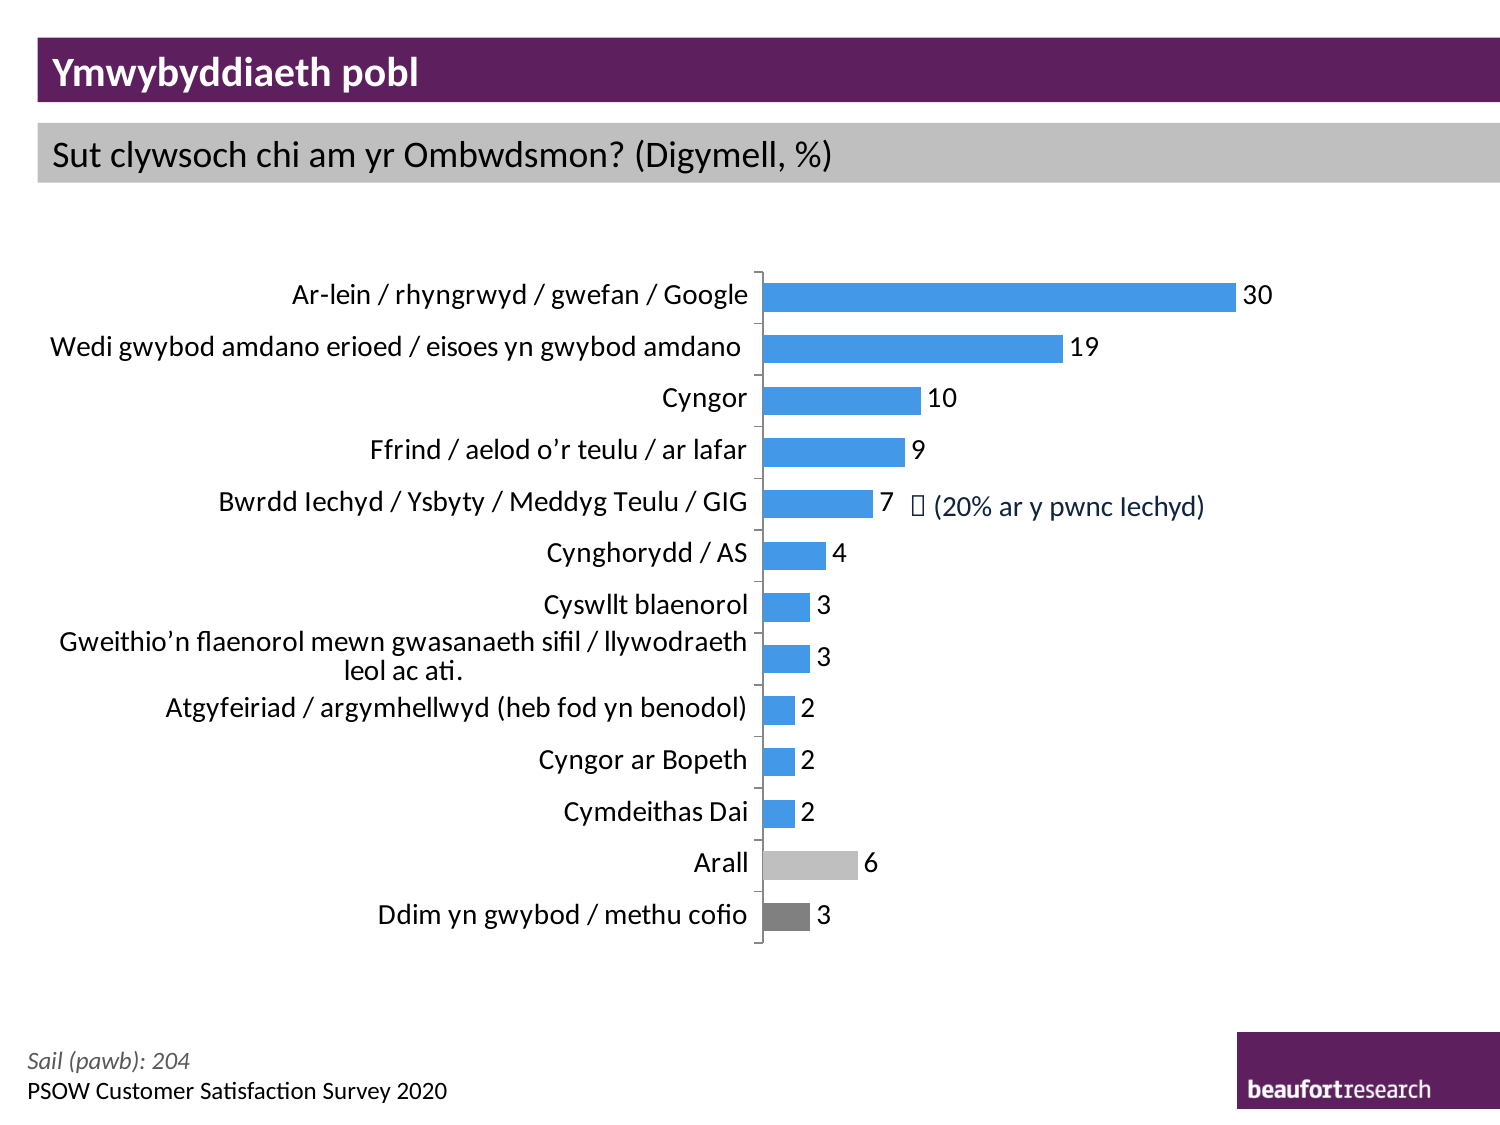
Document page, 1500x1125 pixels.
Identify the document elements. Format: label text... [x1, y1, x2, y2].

picture [1237, 1032, 1500, 1109]
text_box Sut clywsoch chi am yr Ombwdsmon? (Digymell, %) [37, 122, 1500, 183]
chart [37, 249, 1451, 976]
text_box Ymwybyddiaeth pobl [37, 37, 1500, 103]
text_box Sail (pawb): 204 [12, 1037, 1100, 1083]
